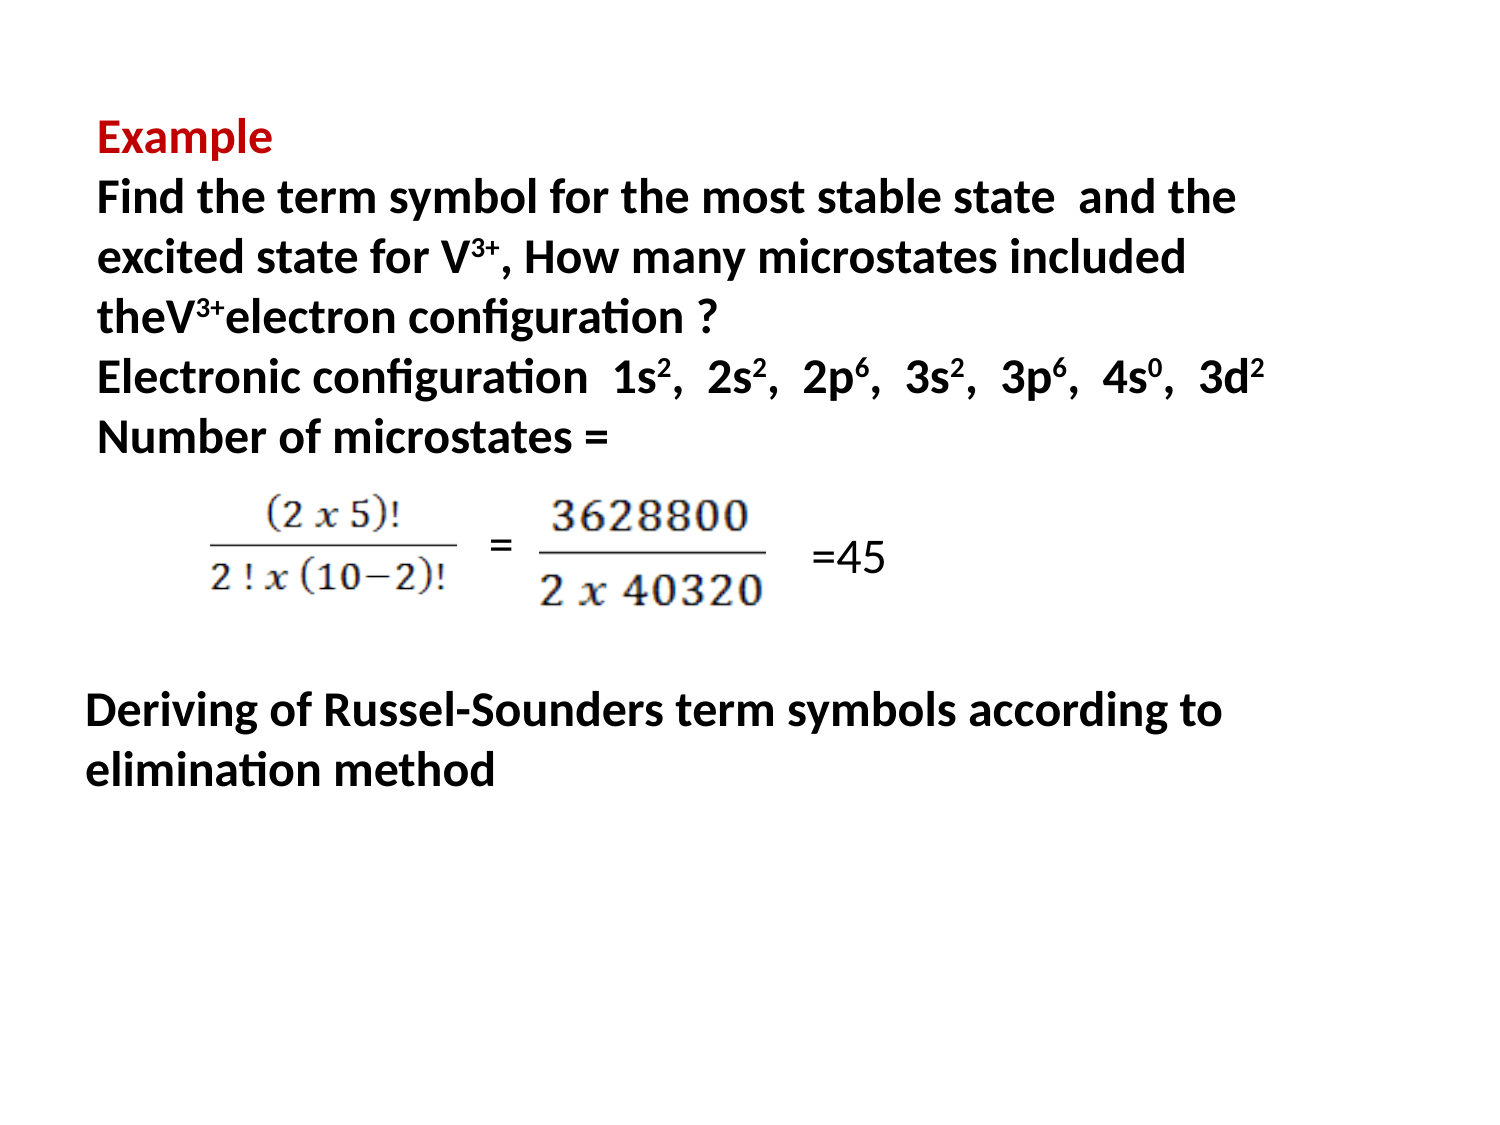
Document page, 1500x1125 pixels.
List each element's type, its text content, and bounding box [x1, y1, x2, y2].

text_box Example Find the term symbol for the most stable state and the excited state for V3+, How many microstates included theV3+electron configuration ? Electronic configuration 1s2, 2s2, 2p6, 3s2, 3p6, 4s0, 3d2 Number of microstates = [81, 95, 1407, 471]
text_box Deriving of Russel-Sounders term symbols according to elimination method [70, 668, 1395, 849]
picture [210, 491, 458, 612]
text_box = [462, 504, 533, 580]
text_box =45 [785, 515, 926, 591]
picture [538, 491, 766, 622]
